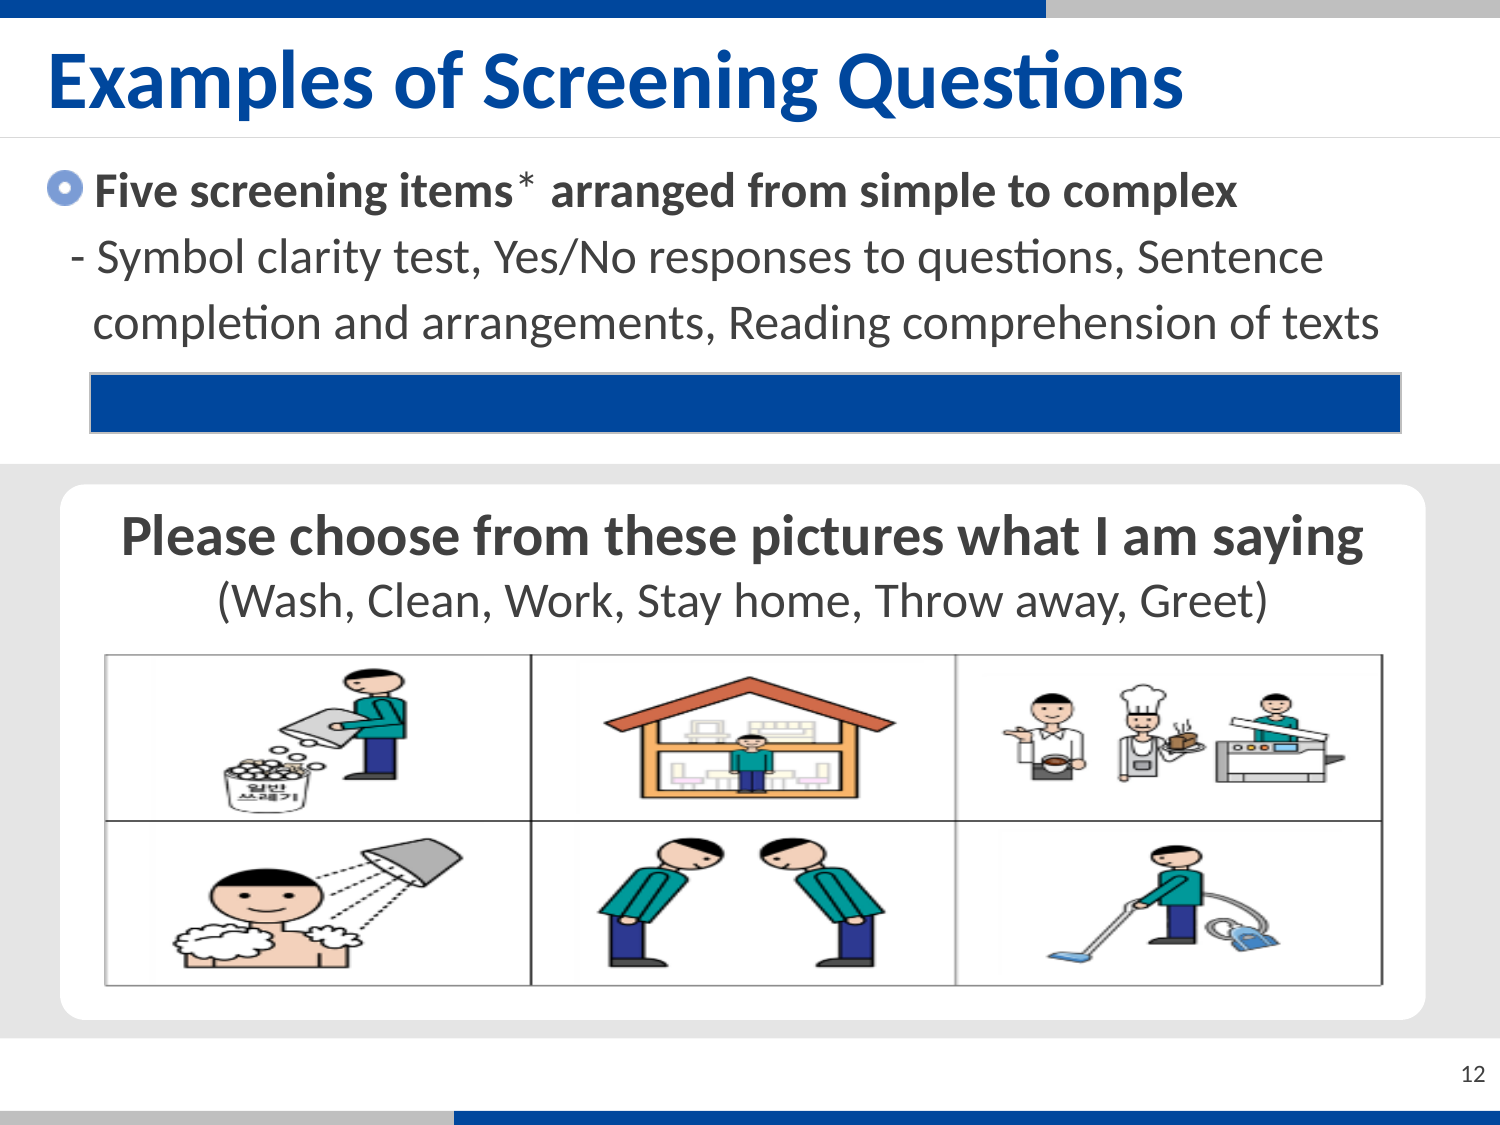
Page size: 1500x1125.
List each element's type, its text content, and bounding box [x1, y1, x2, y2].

text_box [0, 463, 1500, 1039]
text_box Please choose from these pictures what I am saying (Wash, Clean, Work, Stay home, Throw away, Greet) [59, 483, 1427, 1021]
slide_number 12 [1163, 1042, 1500, 1103]
text_box Examples of Screening Questions - Symbol clarity test [89, 372, 1402, 434]
text_box [0, 0, 1045, 19]
picture [104, 653, 1386, 988]
picture [47, 170, 83, 206]
title Examples of Screening Questions [33, 138, 1500, 144]
text_box Five screening items* arranged from simple to complex - Symbol clarity test, Yes/No responses to questions, Sentence completion and arrangements, Reading comprehension of texts [32, 144, 1500, 358]
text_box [0, 1110, 1500, 1125]
text_box [1045, 0, 1500, 17]
title Examples of Screening Questions [33, 17, 1500, 137]
